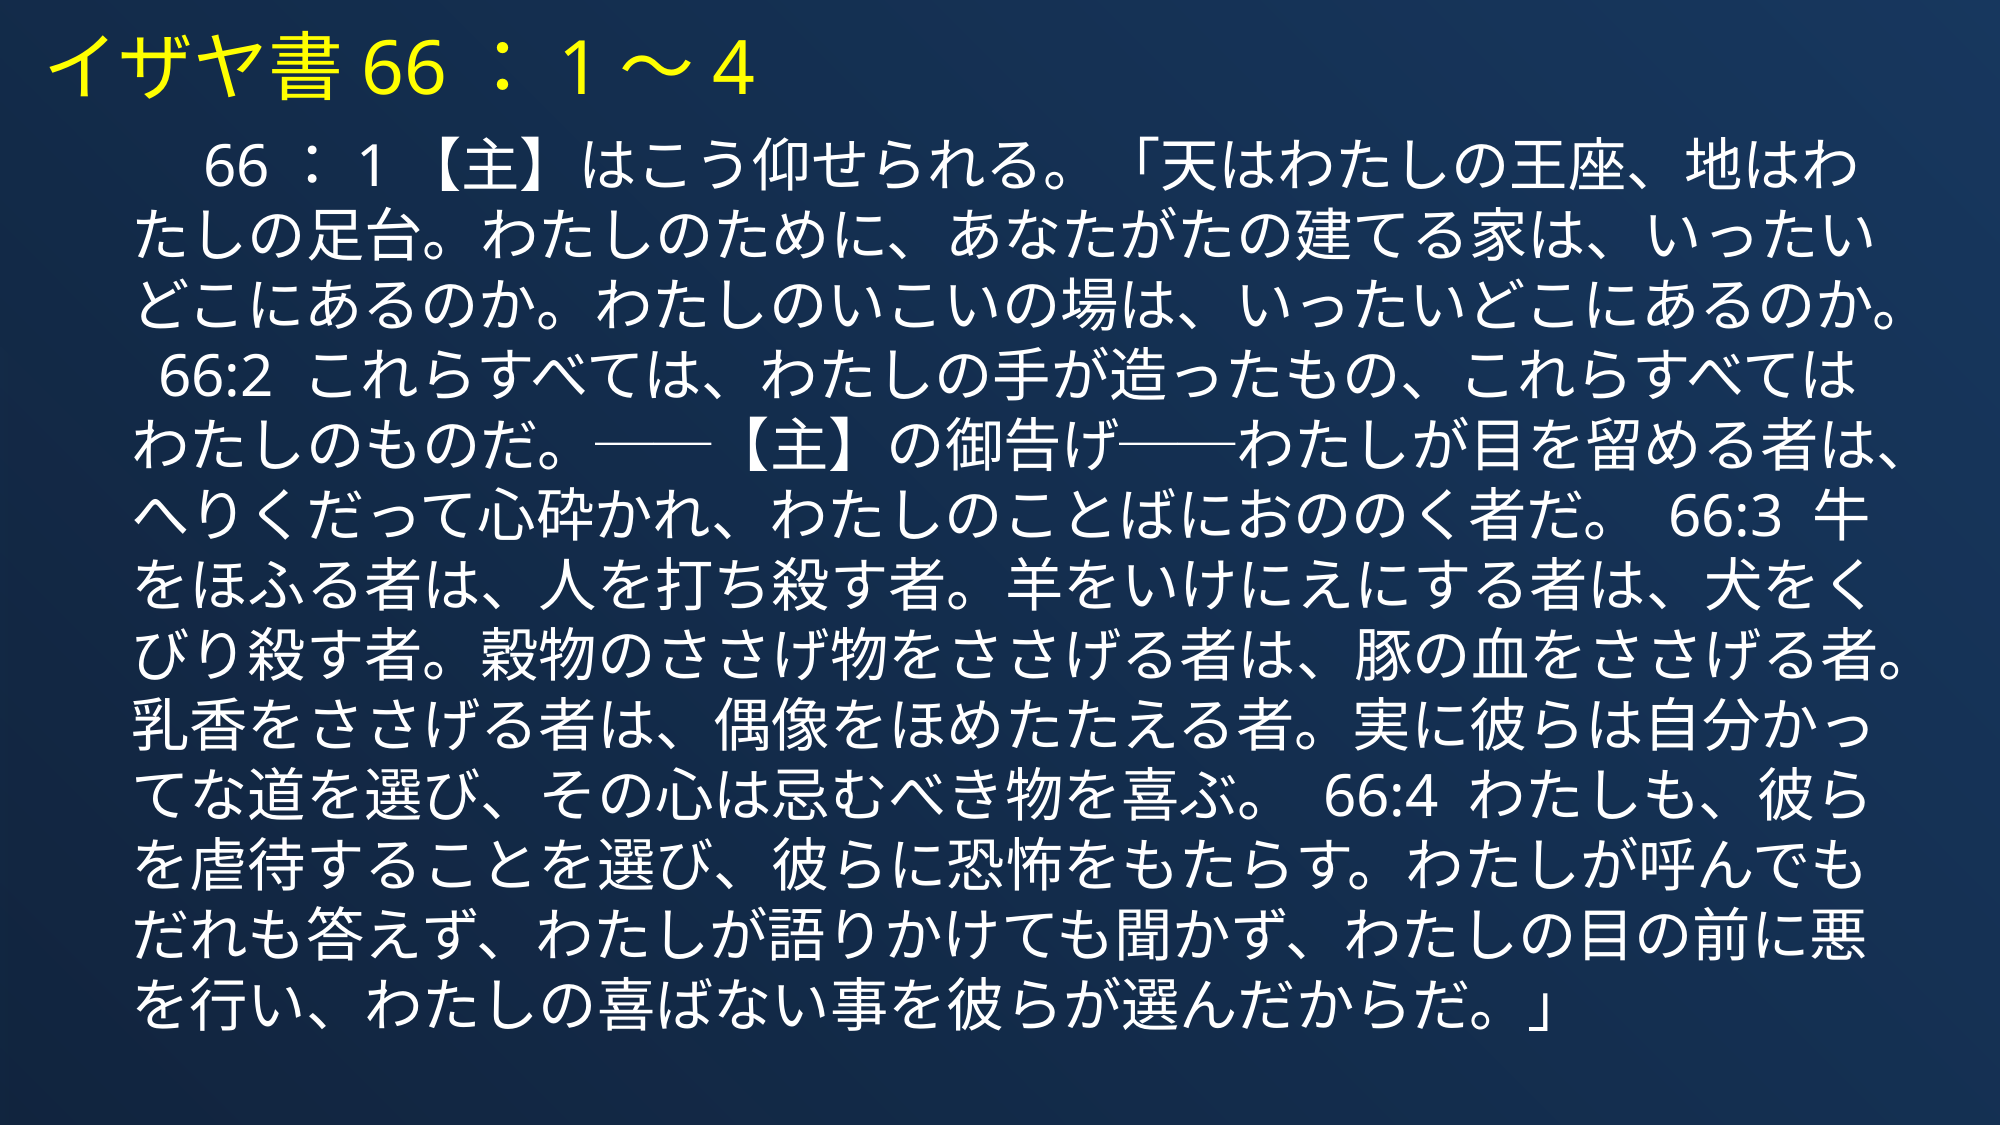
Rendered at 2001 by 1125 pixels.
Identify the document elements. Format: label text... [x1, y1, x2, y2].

text_box イザヤ書66：1～4 [29, 12, 2000, 117]
text_box 66：1【主】はこう仰せられる。「天はわたしの王座、地はわたしの足台。わたしのために、あなたがたの建てる家は、いったいどこにあるのか。わたしのいこいの場は、いったいどこにあるのか。 66:2 これらすべては、わたしの手が造ったもの、これらすべてはわたしのものだ。──【主】の御告げ──わたしが目を留める者は、へりくだって心砕かれ、わたしのことばにおののく者だ。 66:3 牛をほふる者は、人を打ち殺す者。羊をいけにえにする者は、犬をくびり殺す者。穀物のささげ物をささげる者は、豚の血をささげる者。乳香をささげる者は、偶像をほめたたえる者。実に彼らは自分かってな道を選び、その心は忌むべき物を喜ぶ。 66:4 わたしも、彼らを虐待することを選び、彼らに恐怖をもたらす。わたしが呼んでもだれも答えず、わたしが語りかけても聞かず、わたしの目の前に悪を行い、わたしの喜ばない事を彼らが選んだからだ。」 [116, 120, 1903, 1046]
text_box [0, 0, 2000, 1125]
